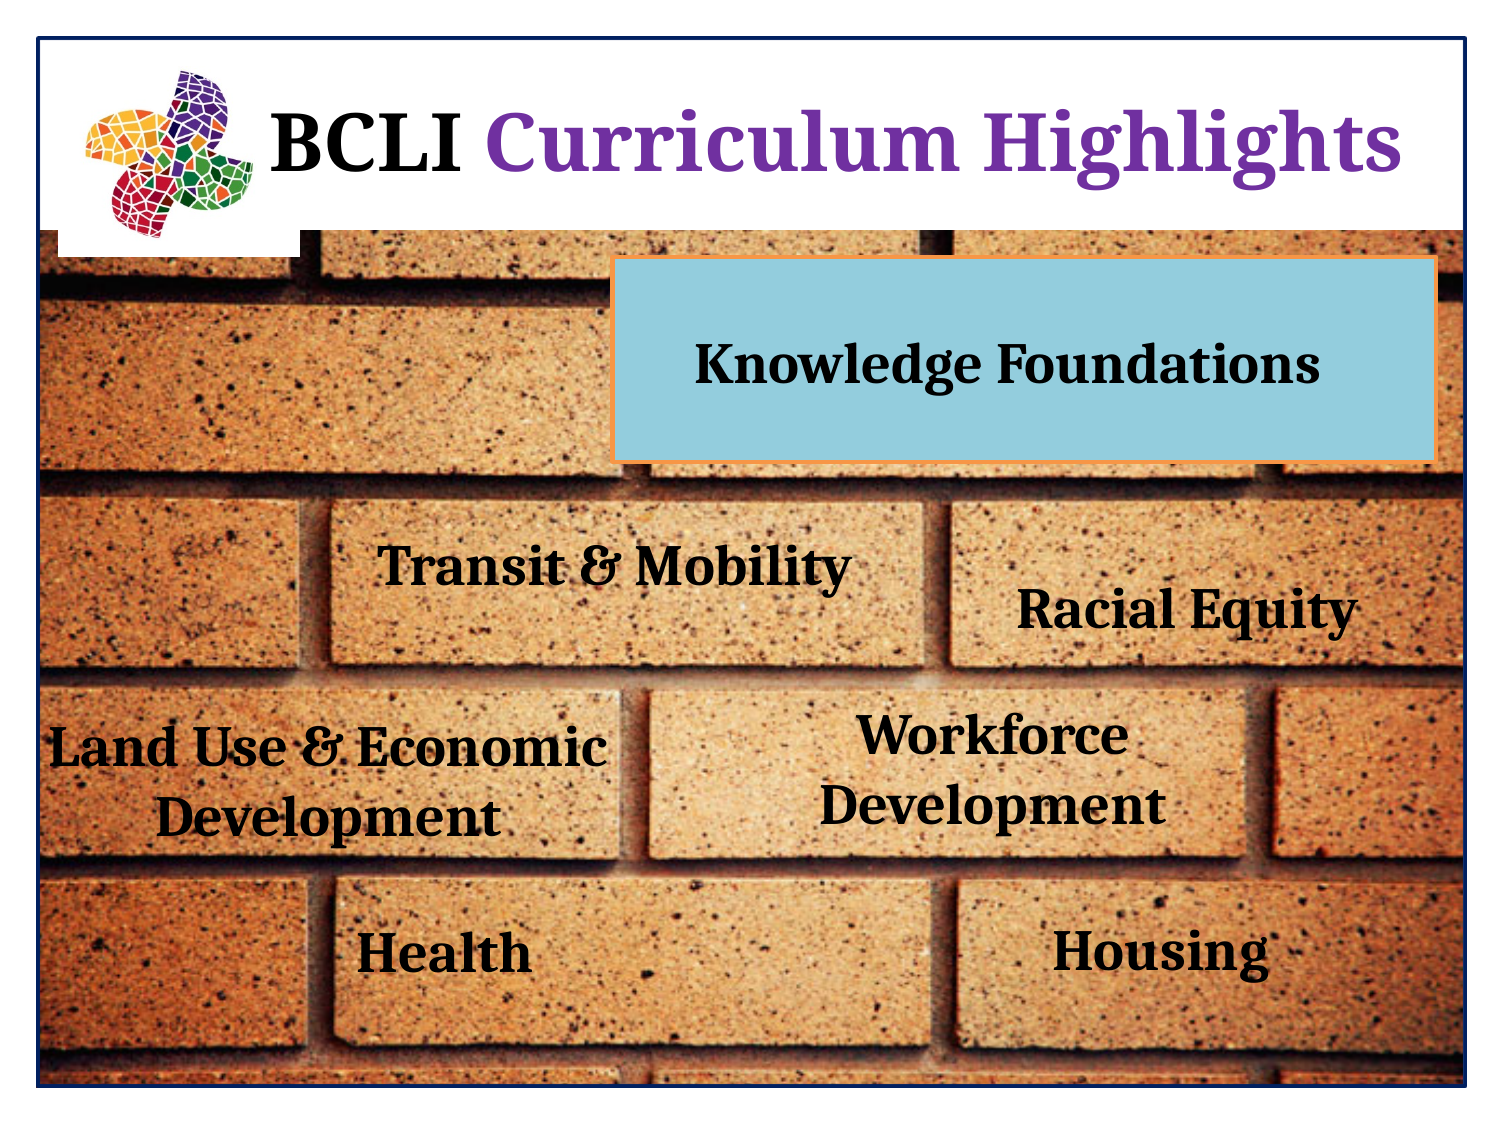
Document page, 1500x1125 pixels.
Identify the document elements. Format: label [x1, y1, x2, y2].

text_box [0, 519, 1437, 858]
picture [35, 36, 1467, 1089]
